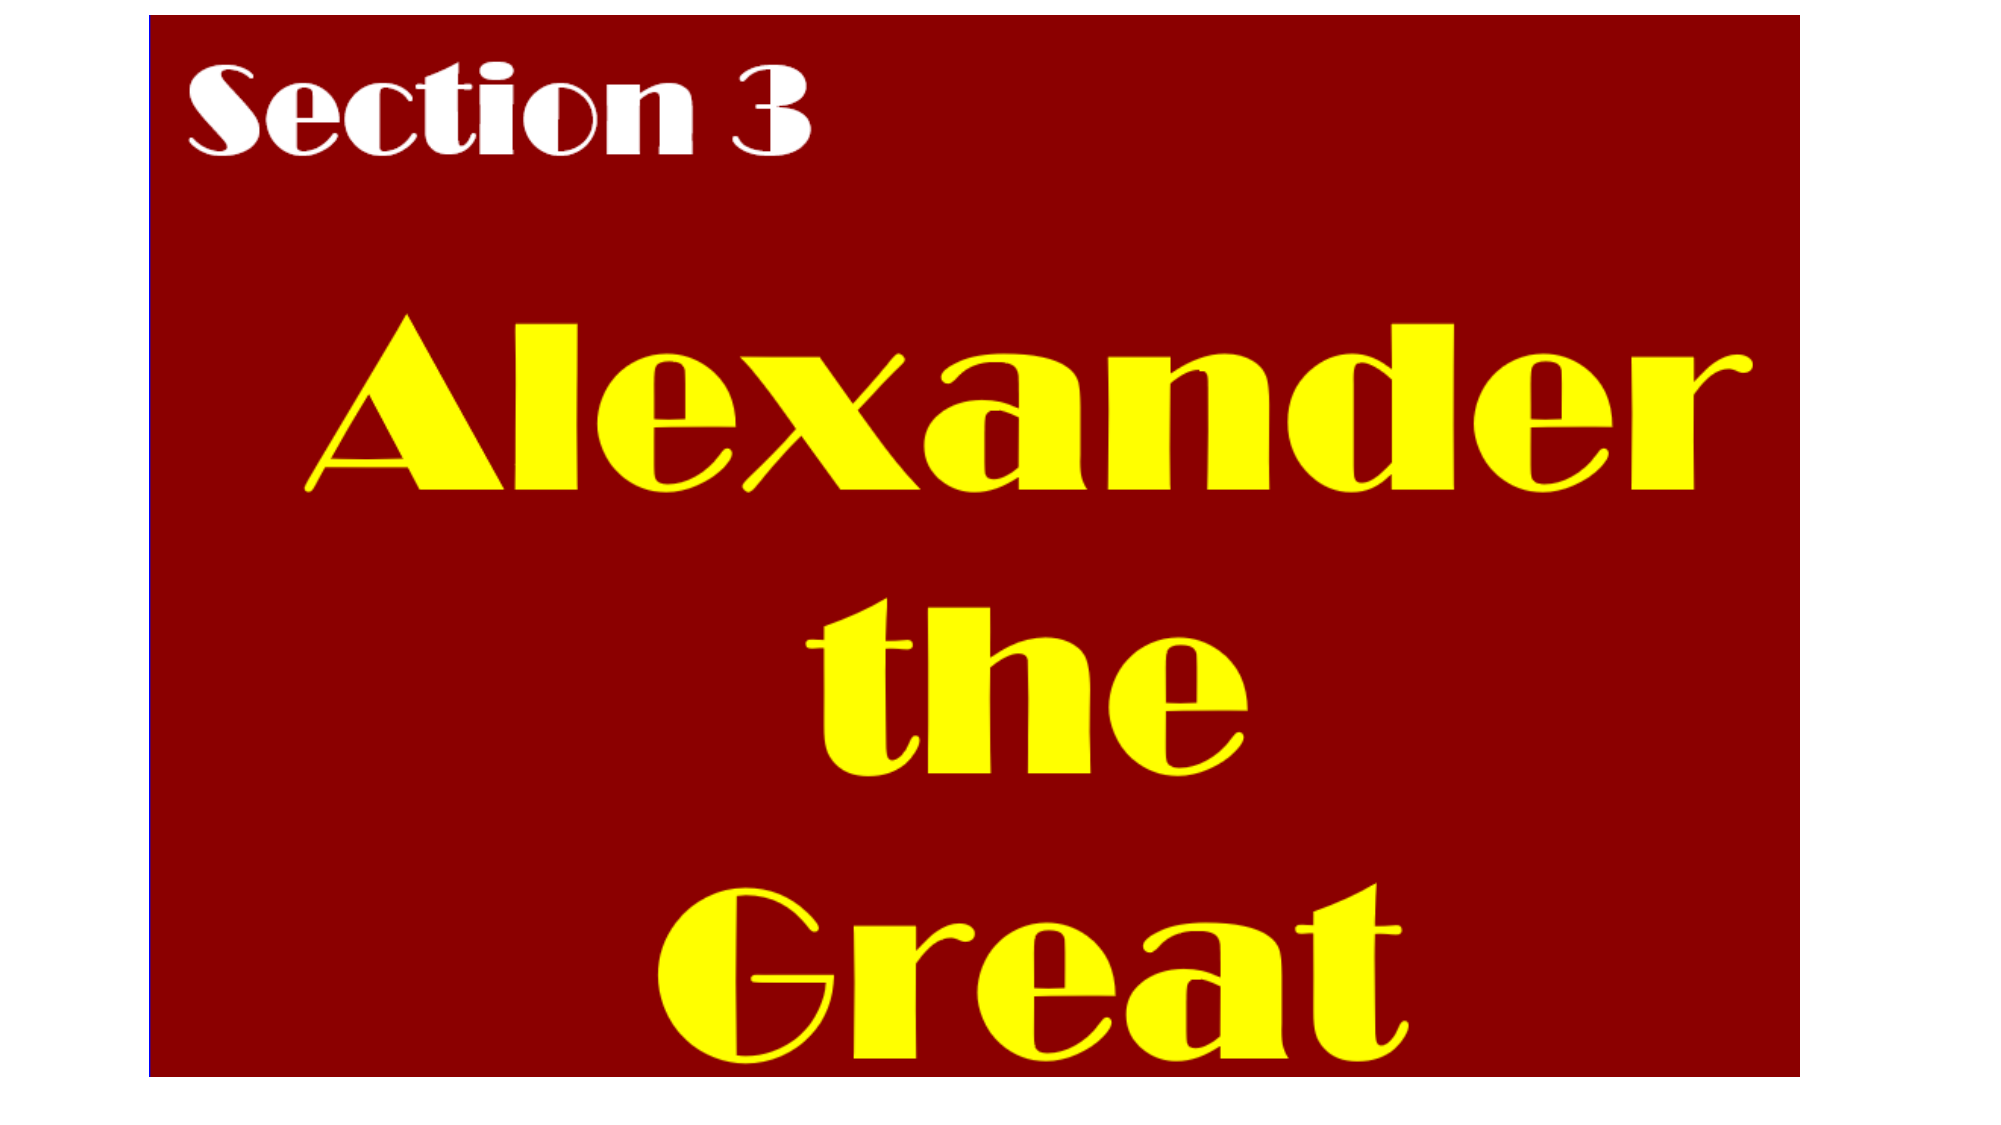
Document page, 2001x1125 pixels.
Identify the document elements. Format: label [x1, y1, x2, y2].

picture [149, 15, 1800, 1077]
